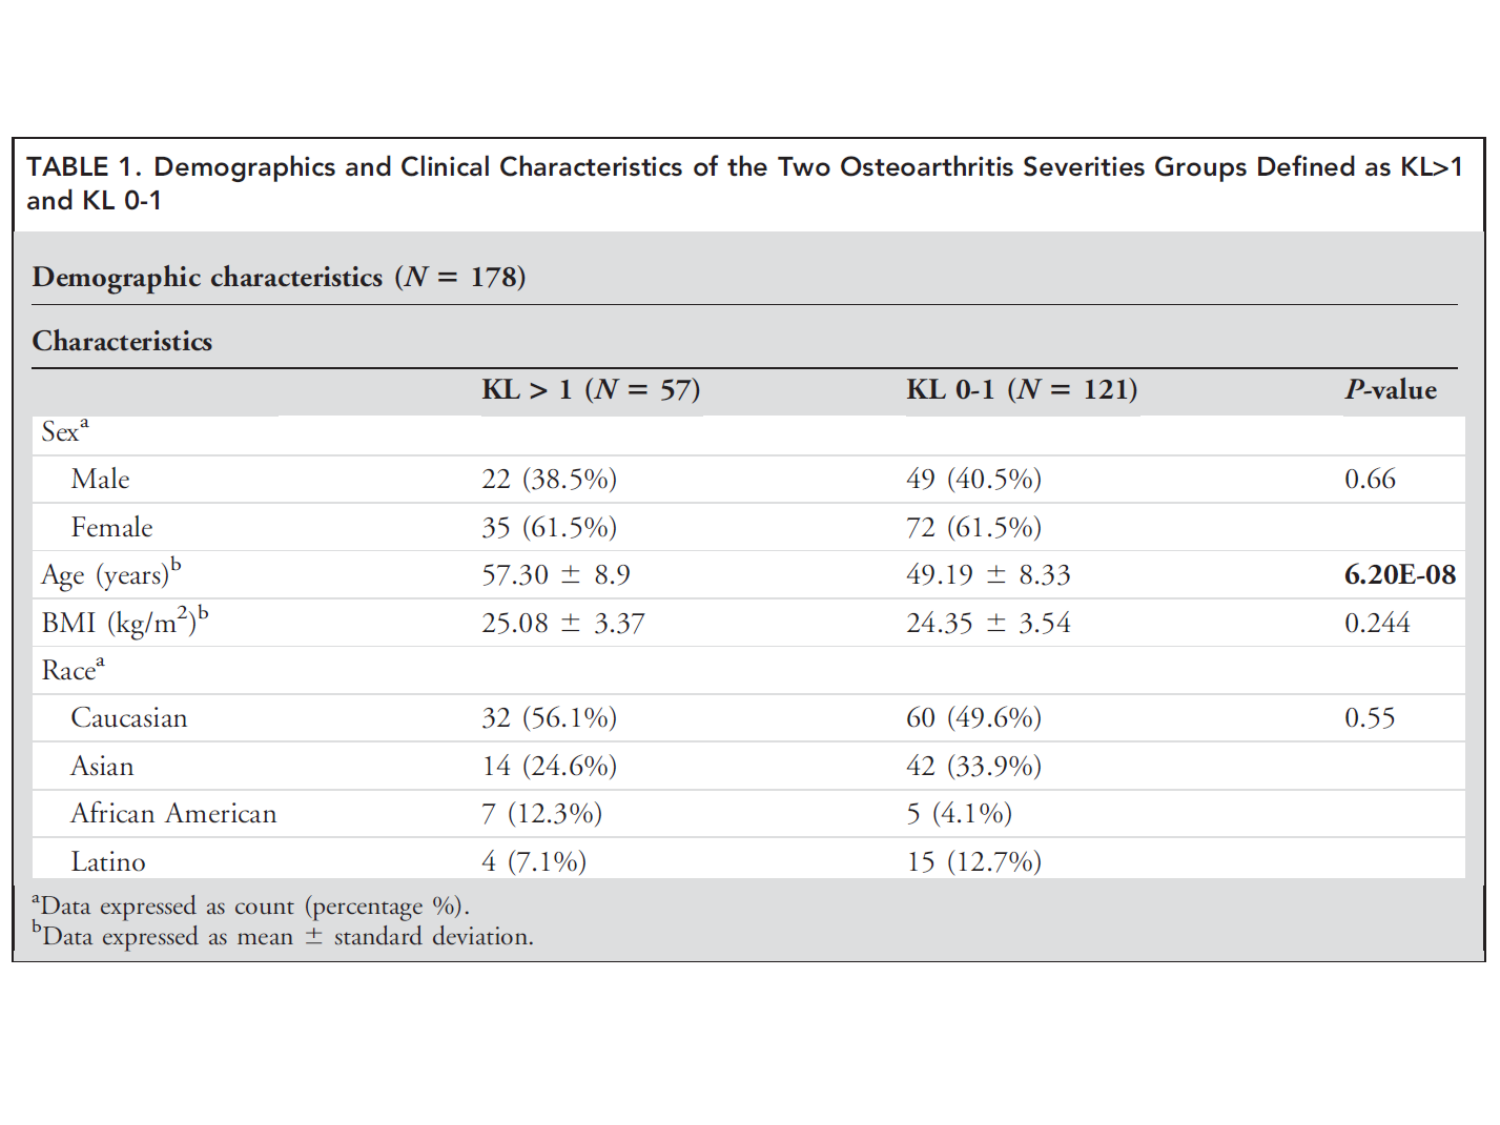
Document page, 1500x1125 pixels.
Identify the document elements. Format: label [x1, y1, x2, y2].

picture [0, 119, 1500, 977]
